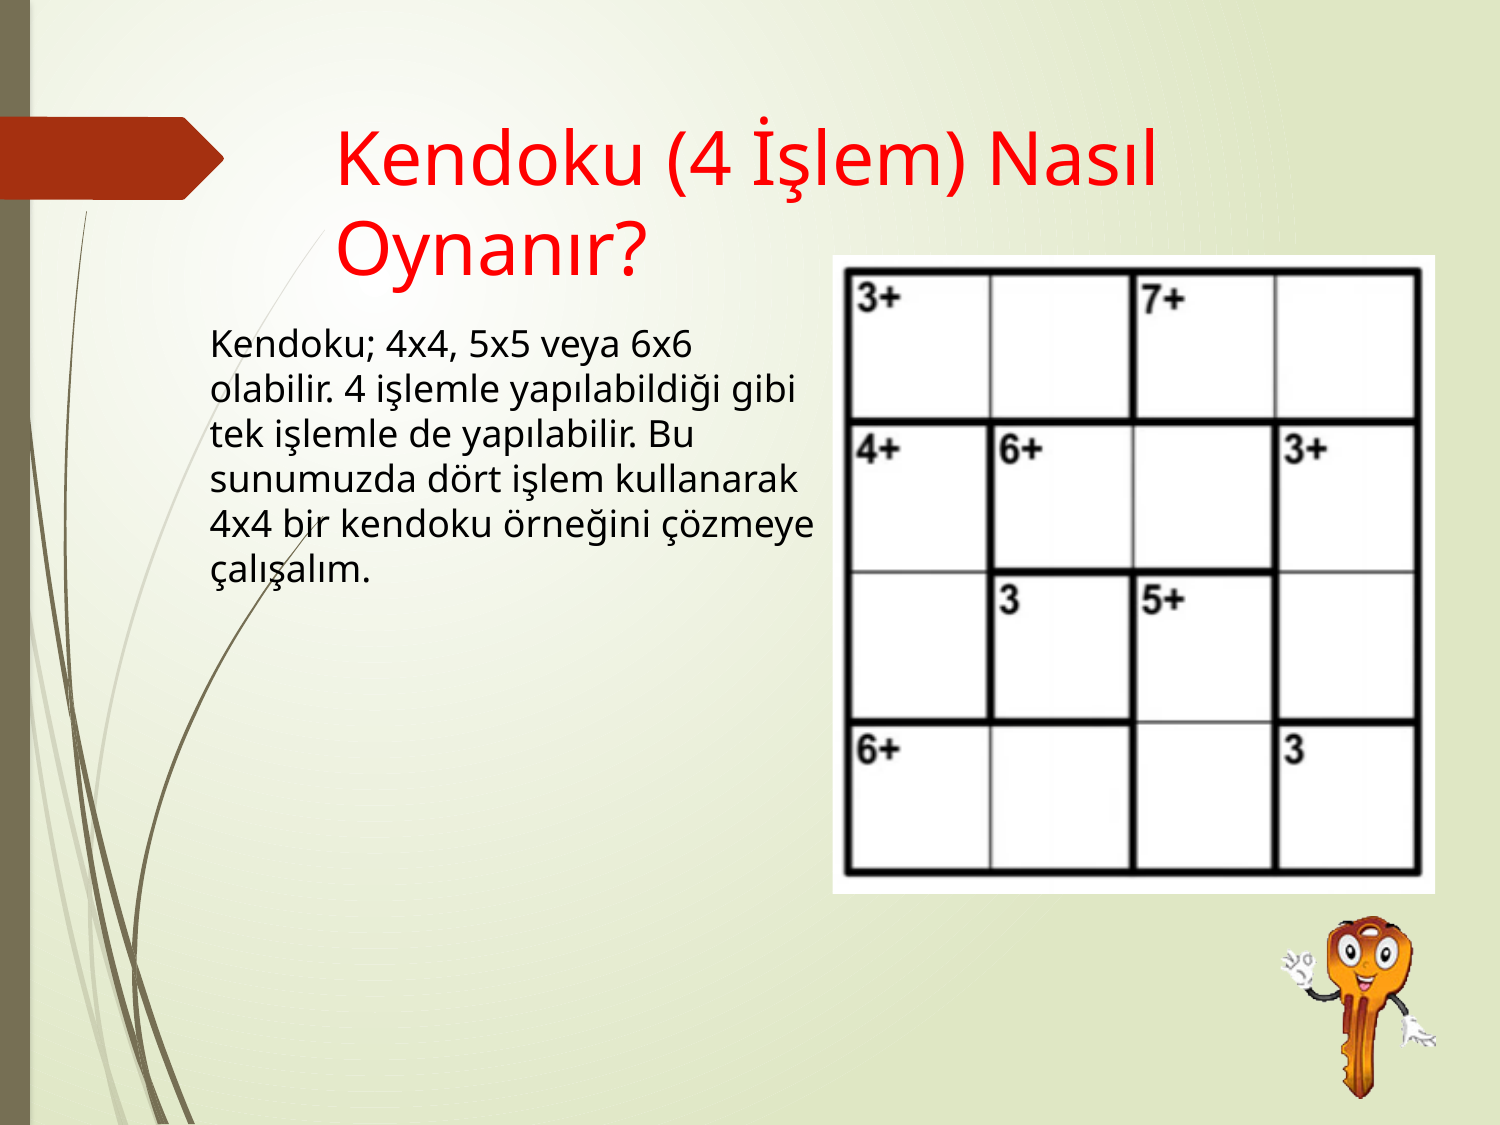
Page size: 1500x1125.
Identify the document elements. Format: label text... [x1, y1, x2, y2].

picture [1278, 916, 1436, 1099]
title Kendoku (4 İşlem) Nasıl Oynanır? [319, 102, 1400, 312]
text_box Kendoku; 4x4, 5x5 veya 6x6 olabilir. 4 işlemle yapılabildiği gibi tek işlemle de yapılabilir. Bu sunumuzda dört işlem kullanarak 4x4 bir kendoku örneğini çözmeye çalışalım. [194, 312, 827, 643]
picture [832, 255, 1436, 894]
